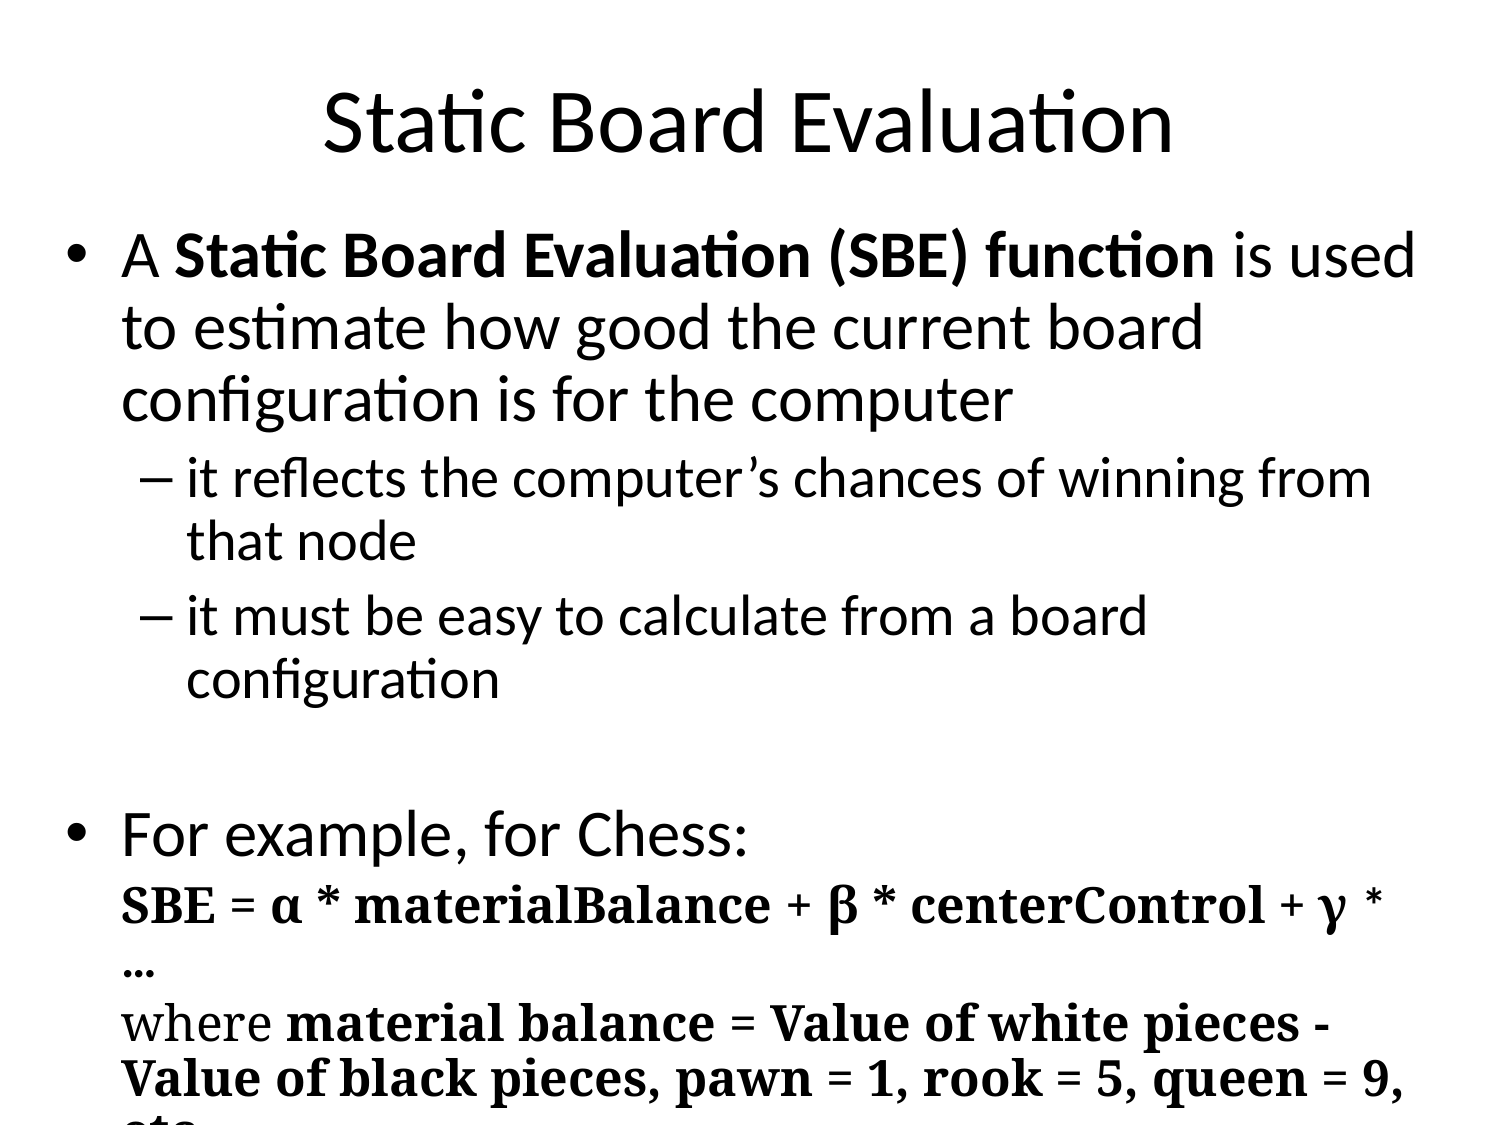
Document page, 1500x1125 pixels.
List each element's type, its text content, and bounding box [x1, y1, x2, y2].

list A Static Board Evaluation (SBE) function is used to estimate how good the current board configuration is for the computer it reflects the computer’s chances of winning from that node it must be easy to calculate from a board configuration For example, for Chess: SBE = α * materialBalance + β * centerControl + γ * … where material balance = Value of white pieces - Value of black pieces, pawn = 1, rook = 5, queen = 9, etc. [50, 212, 1438, 1013]
title Static Board Evaluation [75, 45, 1425, 188]
